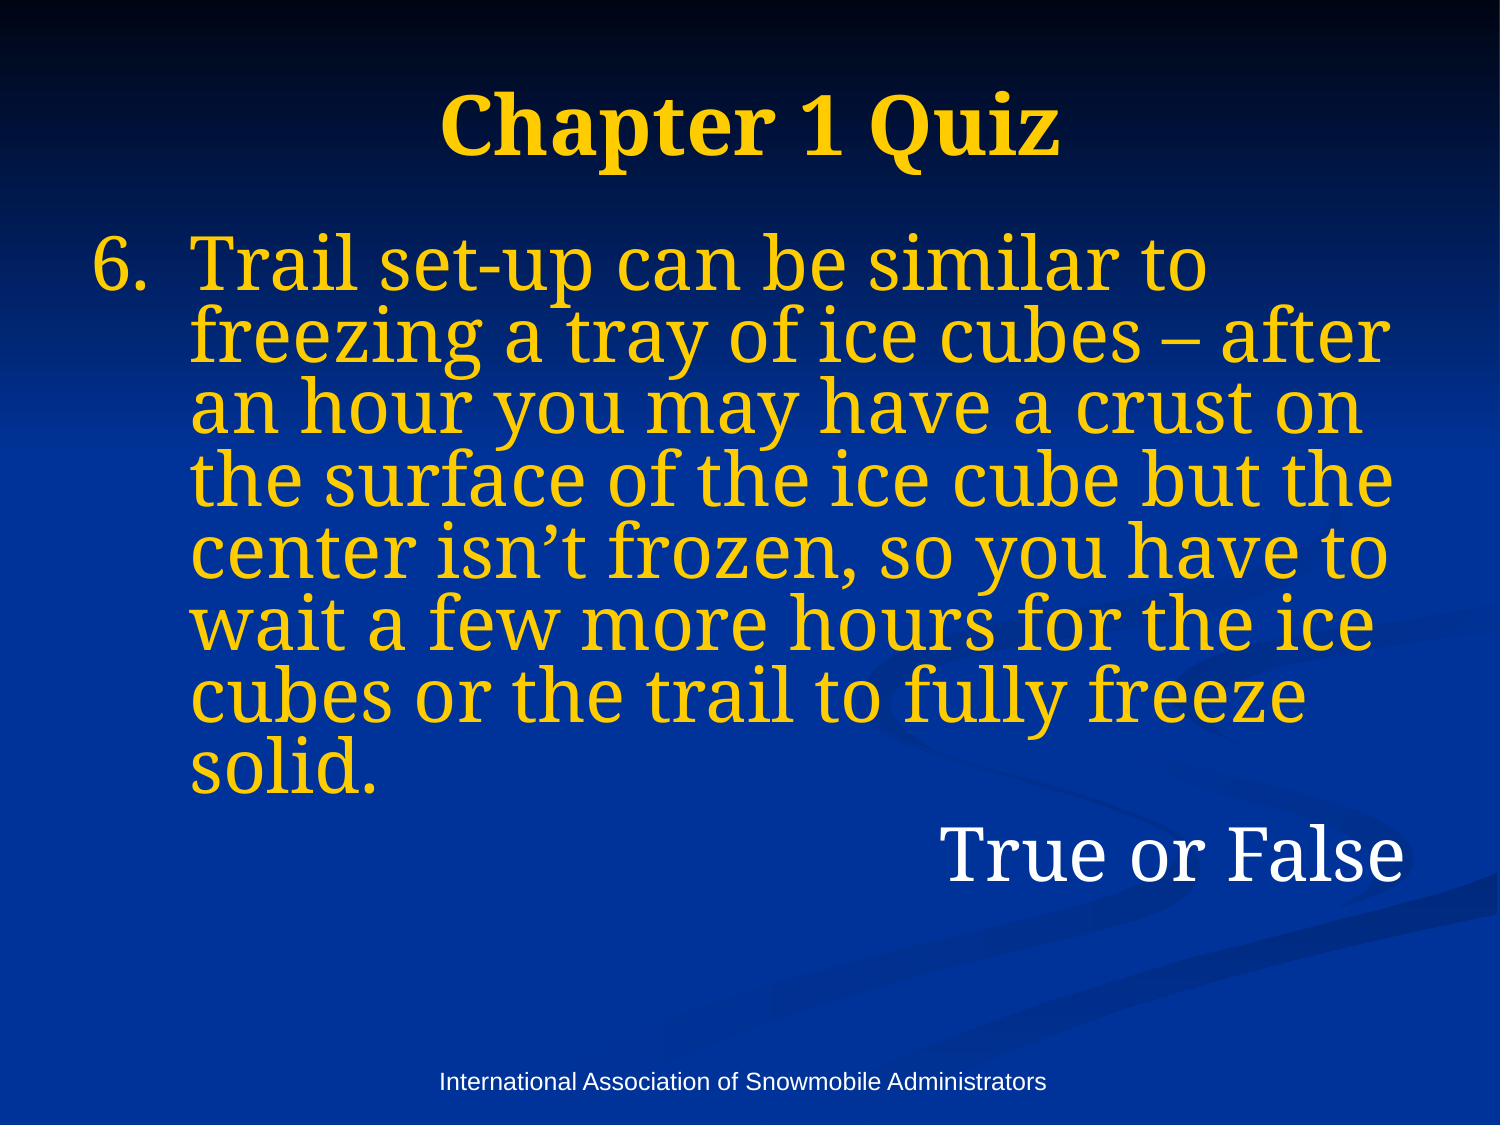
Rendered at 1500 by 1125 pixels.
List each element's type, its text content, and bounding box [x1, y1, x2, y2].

list Trail set-up can be similar to freezing a tray of ice cubes – after an hour you may have a crust on the surface of the ice cube but the center isn’t frozen, so you have to wait a few more hours for the ice cubes or the trail to fully freeze solid. True or False [74, 224, 1426, 1006]
title Chapter 1 Quiz [74, 44, 1426, 201]
footer International Association of Snowmobile Administrators [374, 1024, 1113, 1104]
